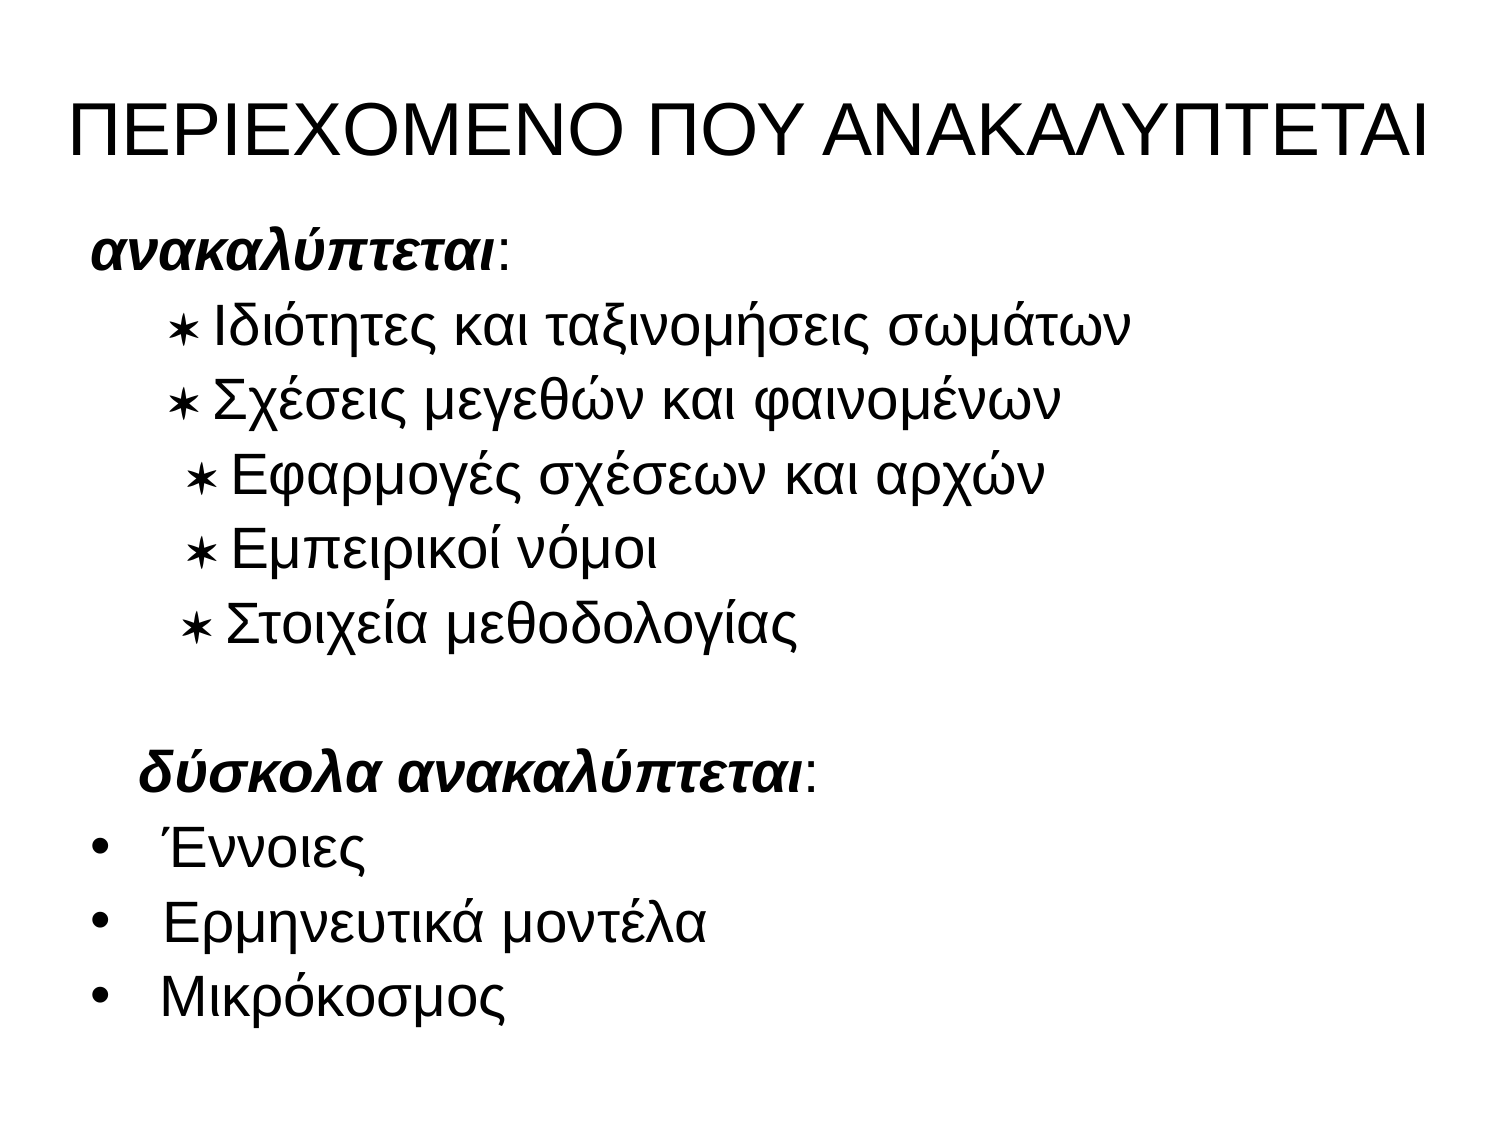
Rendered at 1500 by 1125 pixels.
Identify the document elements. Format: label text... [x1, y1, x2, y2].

title ΠΕΡΙΕΧΟΜΕΝΟ ΠΟΥ ΑΝΑΚΑΛΥΠΤΕΤΑΙ [37, 62, 1463, 188]
list ανακαλύπτεται: * Ιδιότητες και ταξινομήσεις σωμάτων * Σχέσεις μεγεθών και φαινομένων * Εφαρμογές σχέσεων και αρχών * Εμπειρικοί νόμοι * Στοιχεία μεθοδολογίας δύσκολα ανακαλύπτεται: Έννοιες Ερμηνευτικά μοντέλα Μικρόκοσμος [75, 212, 1450, 1000]
